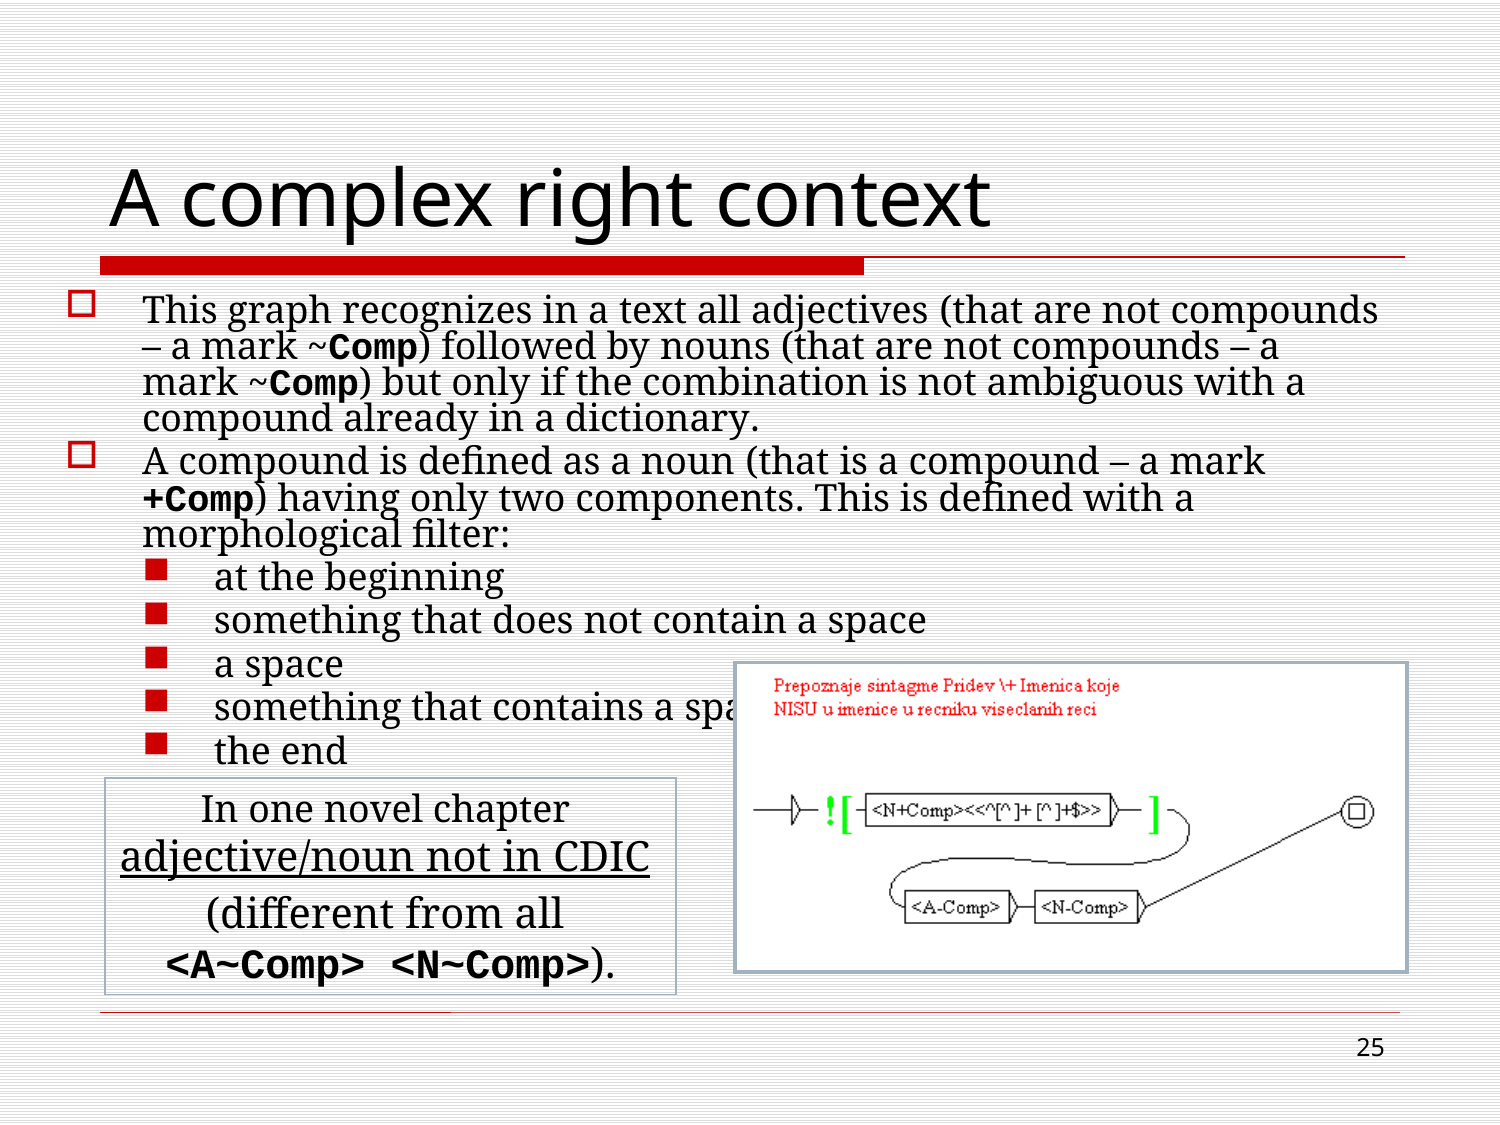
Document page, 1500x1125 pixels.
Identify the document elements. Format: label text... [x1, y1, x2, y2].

title A complex right context [94, 50, 1407, 250]
text_box In one novel chapter adjective/noun not in CDIC (different from all <A~Comp> <N~Comp>). [104, 777, 676, 995]
list This graph recognizes in a text all adjectives (that are not compounds – a mark ~Comp) followed by nouns (that are not compounds – a mark ~Comp) but only if the combination is not ambiguous with a compound already in a dictionary. A compound is defined as a noun (that is a compound – a mark +Comp) having only two components. This is defined with a morphological filter: at the beginning something that does not contain a space a space something that contains a space the end [50, 287, 1400, 722]
slide_number 25 [1074, 1024, 1400, 1103]
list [736, 664, 1406, 971]
